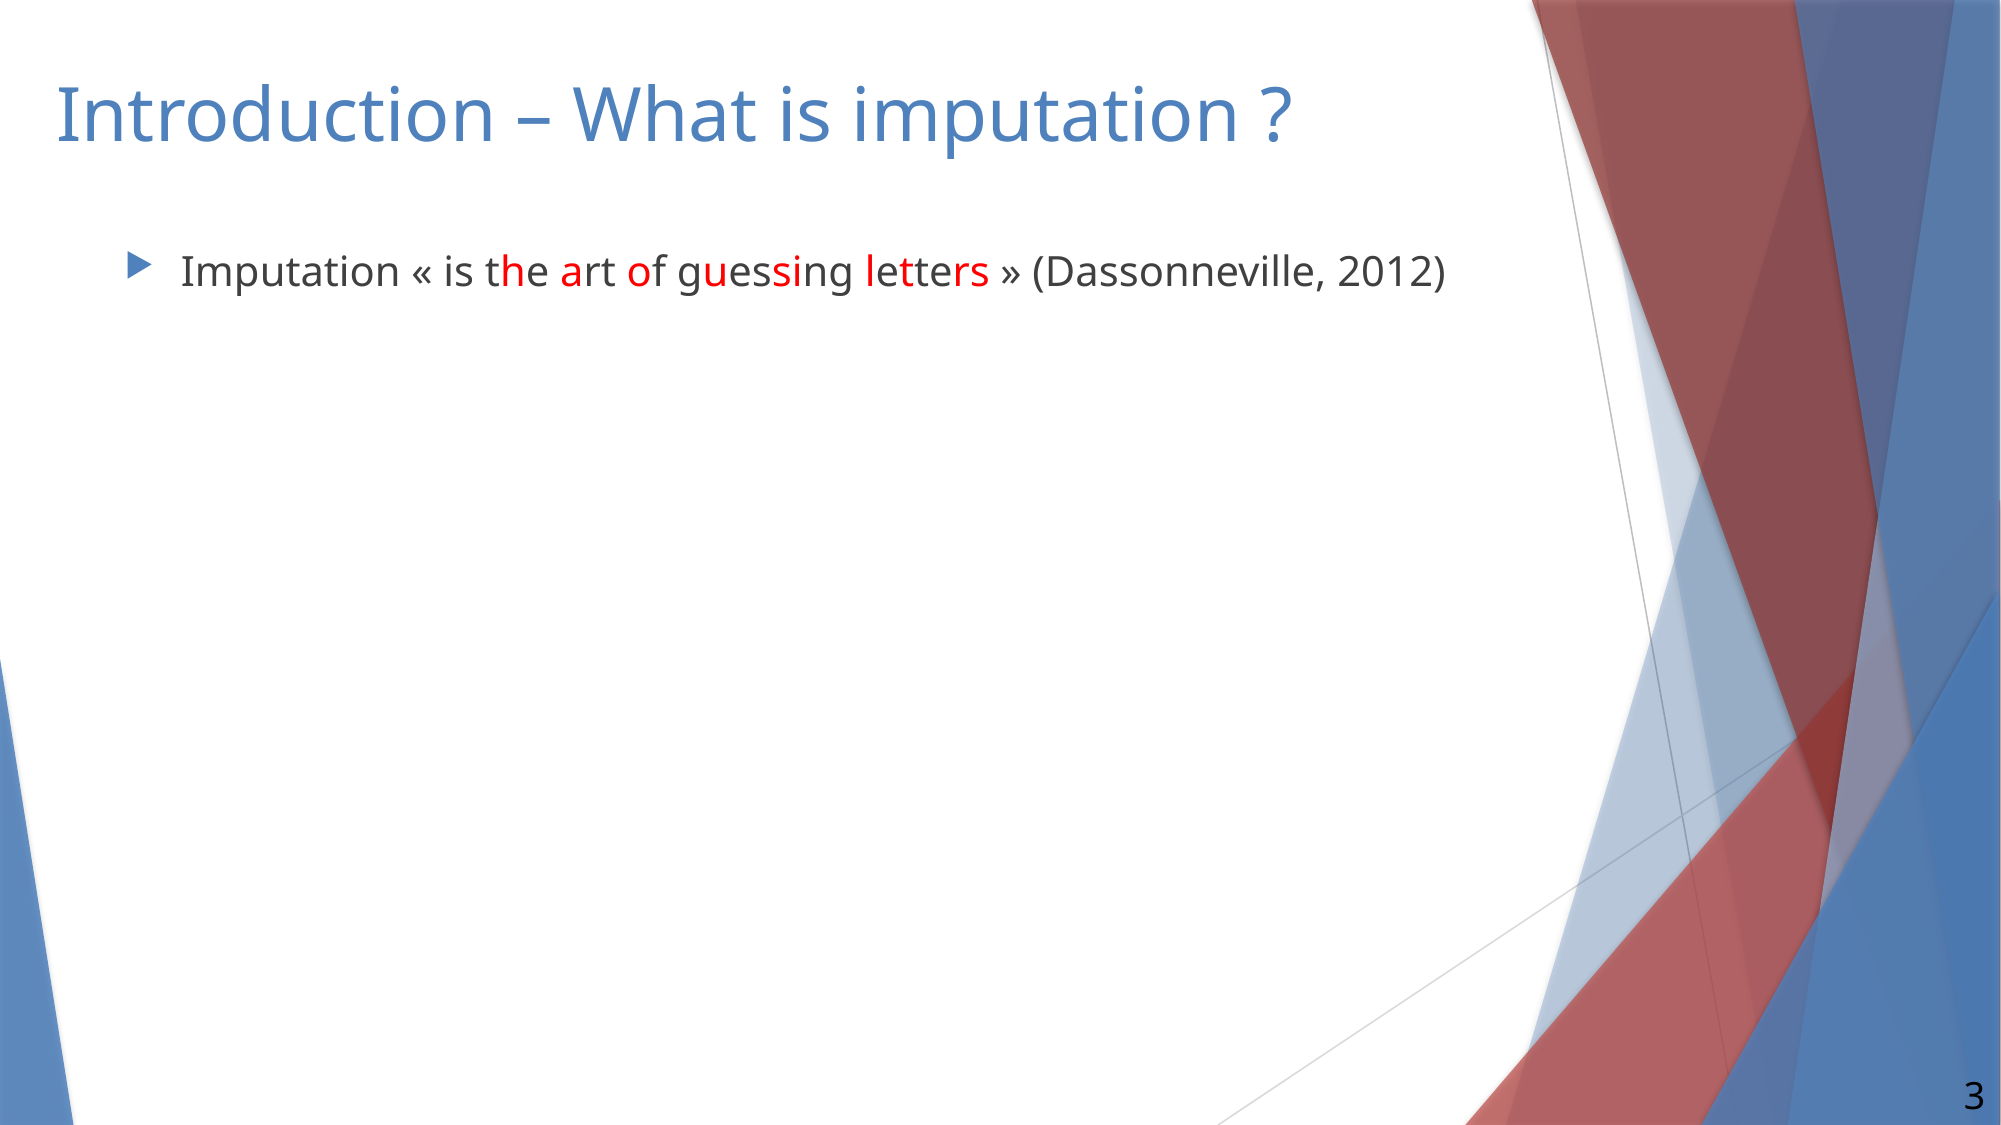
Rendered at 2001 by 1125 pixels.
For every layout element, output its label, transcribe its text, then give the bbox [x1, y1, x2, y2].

text_box 3 [1949, 1064, 2000, 1125]
list Imputation « is the art of guessing letters » (Dassonneville, 2012) [109, 237, 1475, 1037]
title Introduction – What is imputation ? [41, 59, 1525, 180]
